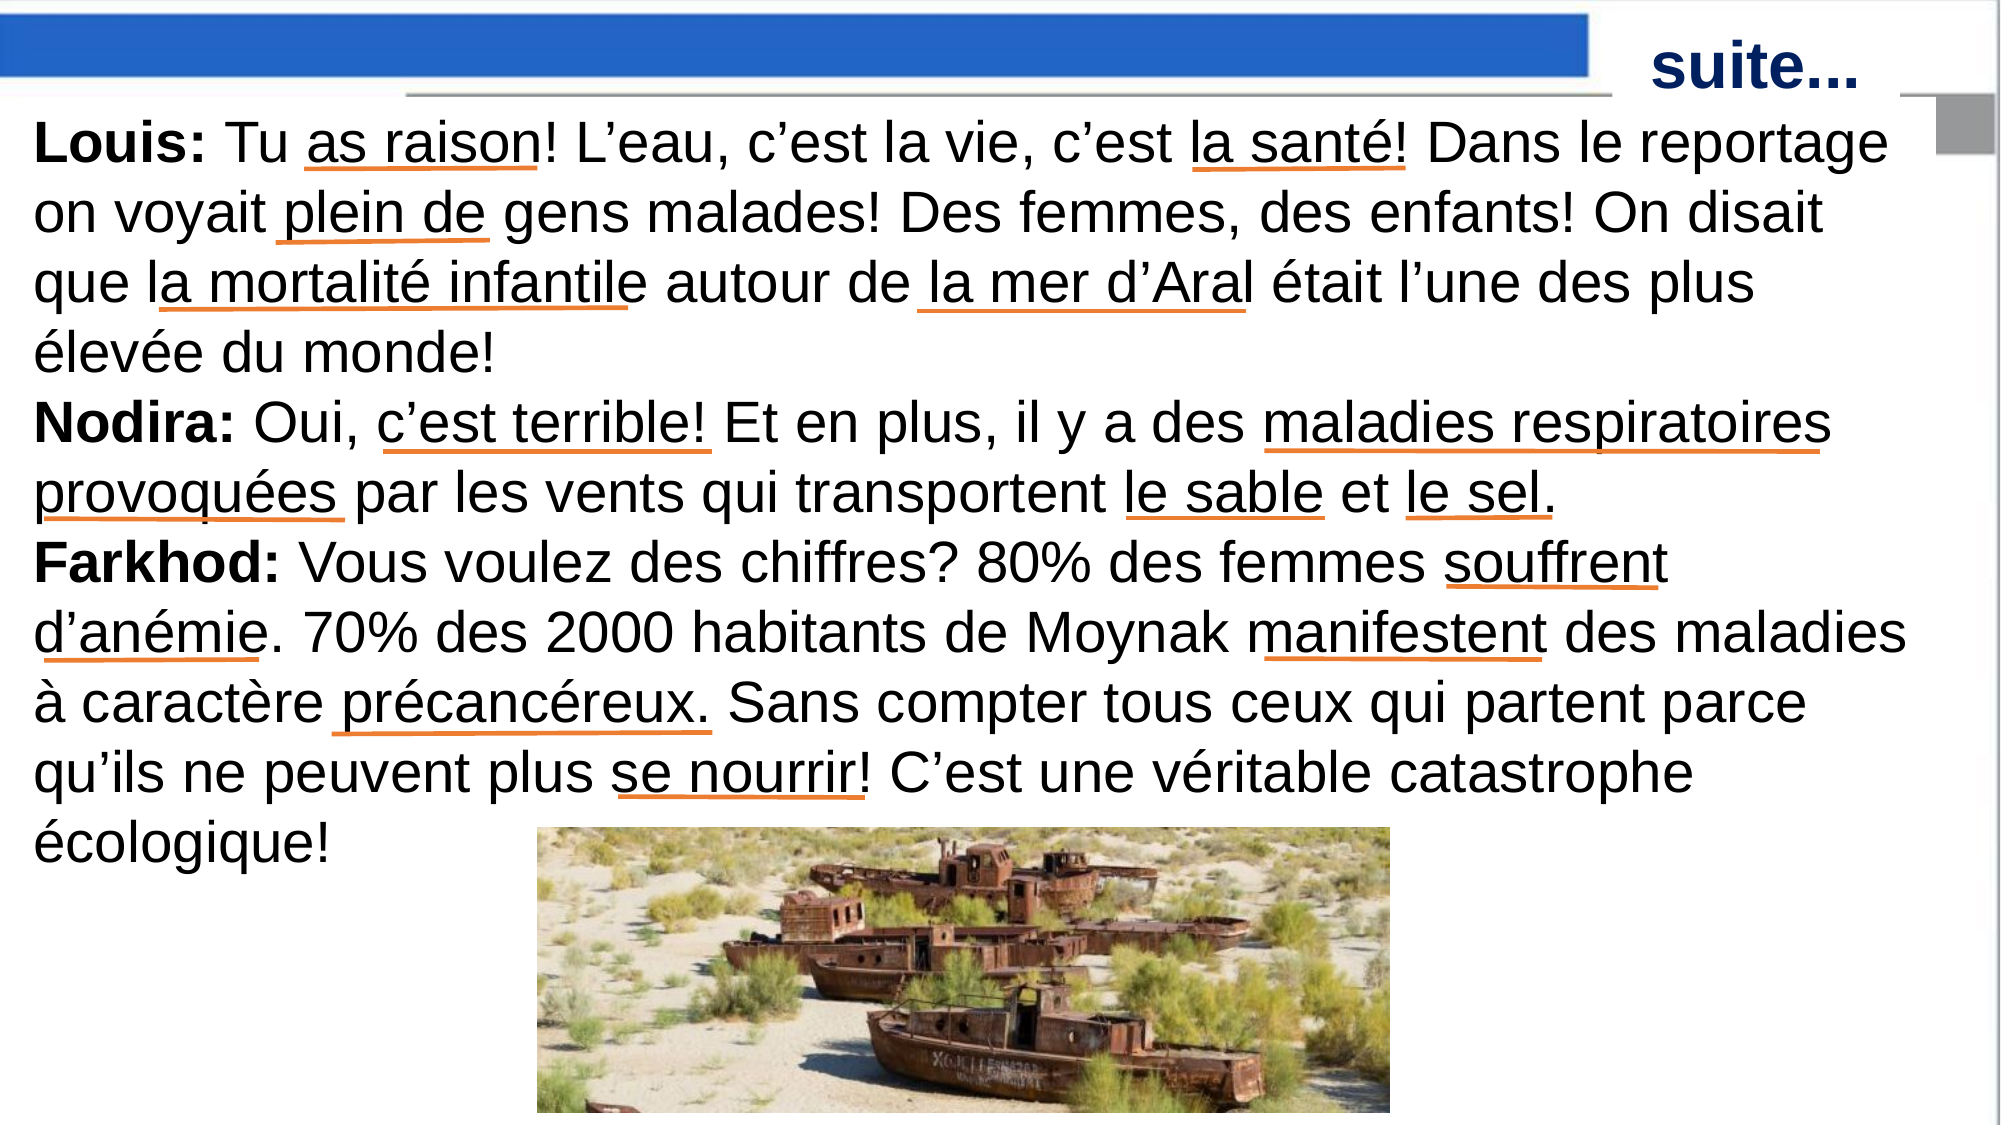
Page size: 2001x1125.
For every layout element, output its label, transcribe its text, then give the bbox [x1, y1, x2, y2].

text_box suite... [1612, 14, 1900, 96]
text_box Louis: Tu as raison! L’eau, c’est la vie, c’est la santé! Dans le reportage on voyait plein de gens malades! Des femmes, des enfants! On disait que la mortalité infantile autour de la mer d’Aral était l’une des plus élevée du monde! Nodira: Oui, c’est terrible! Et en plus, il y a des maladies respiratoires provoquées par les vents qui transportent le sable et le sel. Farkhod: Vous voulez des chiffres? 80% des femmes souffrent d’anémie. 70% des 2000 habitants de Moynak manifestent des maladies à caractère précancéreux. Sans compter tous ceux qui partent parce qu’ils ne peuvent plus se nourrir! C’est une véritable catastrophe écologique! [18, 96, 1936, 882]
picture [0, 0, 2001, 1125]
